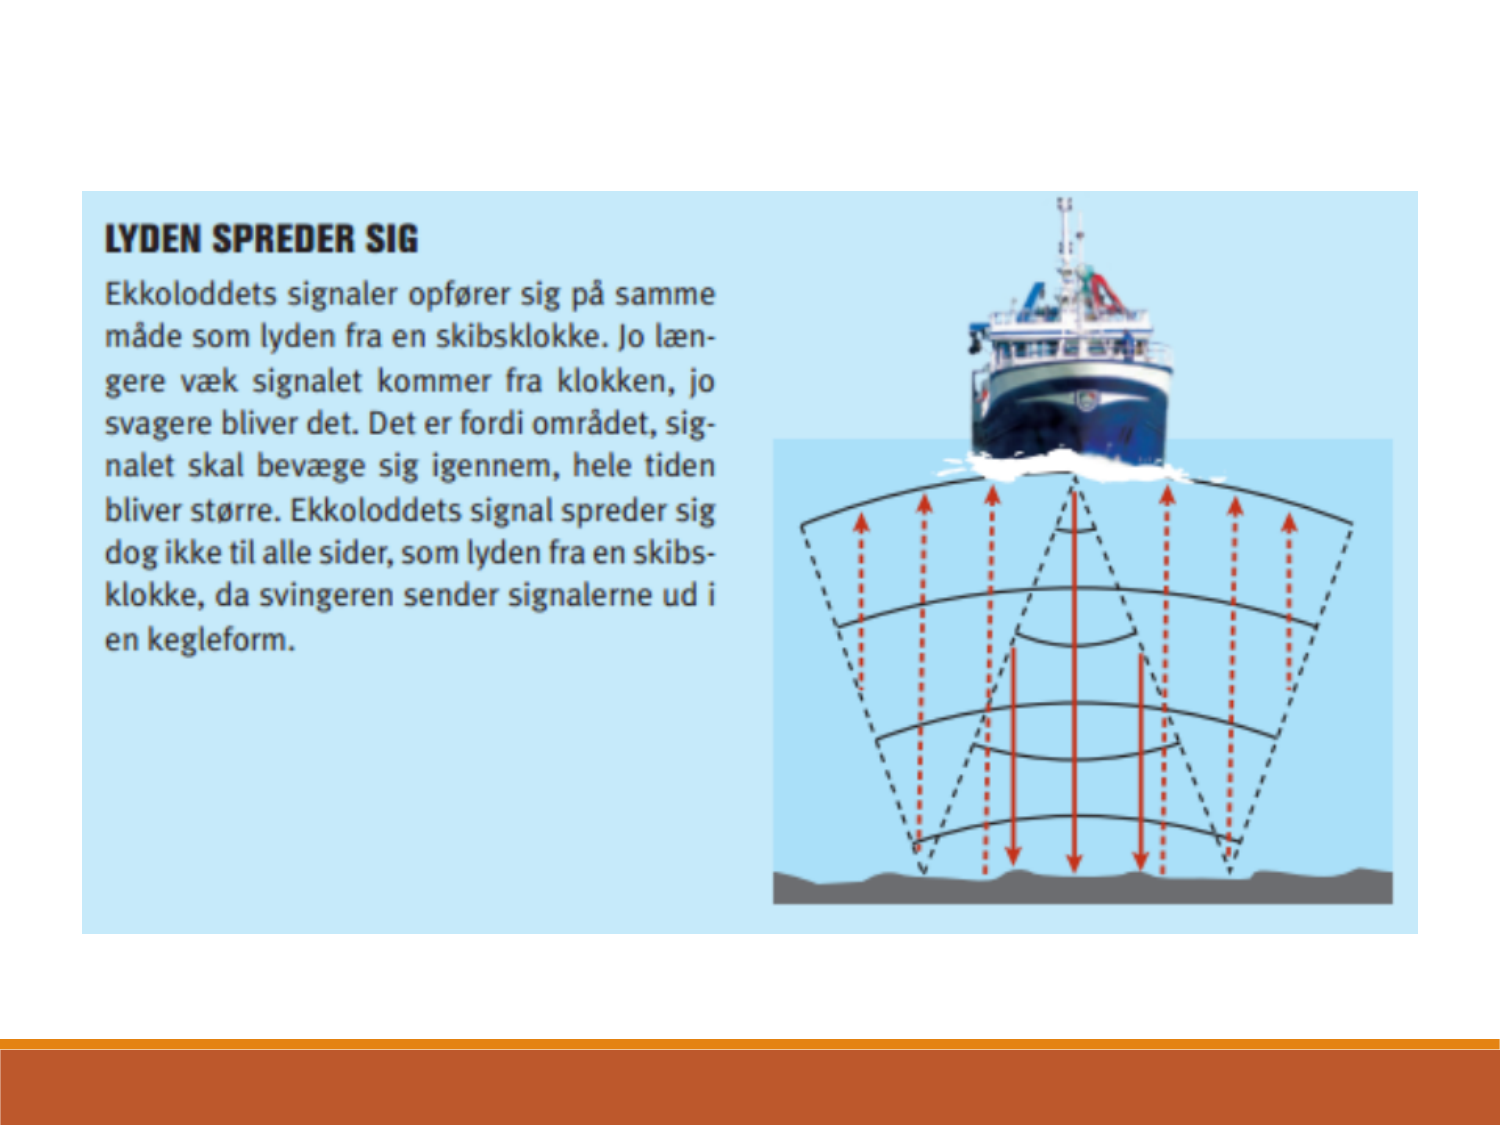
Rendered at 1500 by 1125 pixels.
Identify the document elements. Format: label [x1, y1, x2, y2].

picture [82, 190, 1418, 935]
